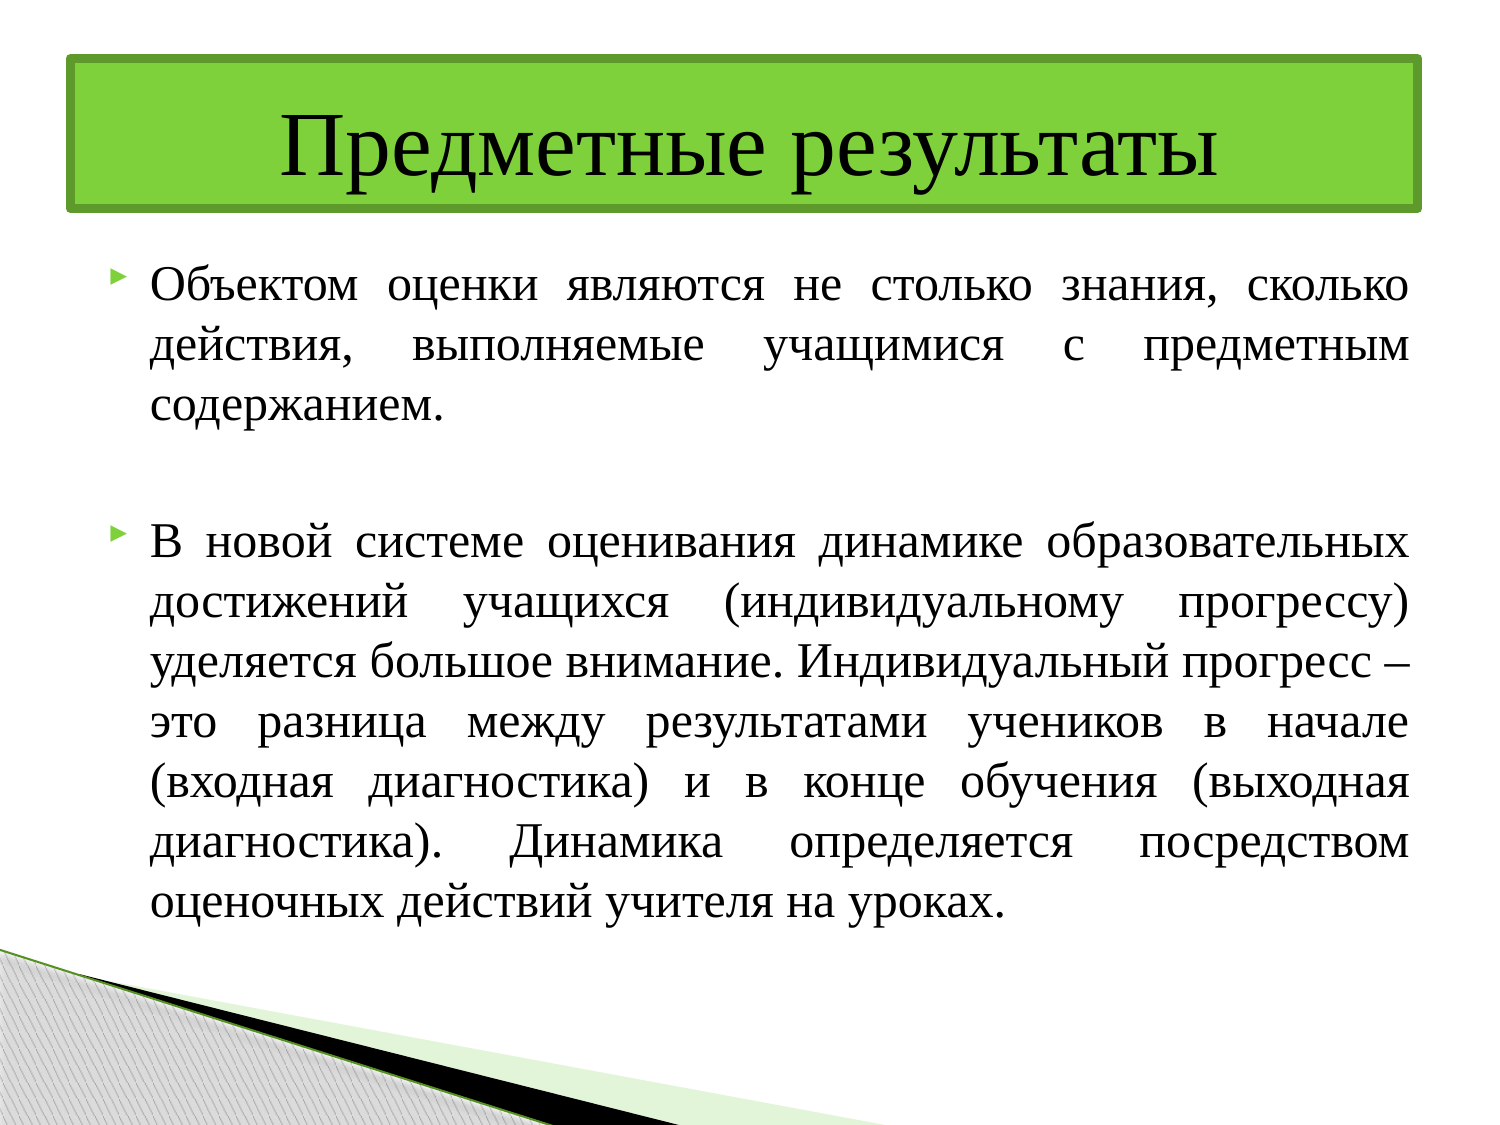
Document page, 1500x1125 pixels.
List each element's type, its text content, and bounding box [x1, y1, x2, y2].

title Предметные результаты [75, 45, 1425, 233]
list Объектом оценки являются не столько знания, сколько действия, выполняемые учащимися с предметным содержанием. В новой системе оценивания динамике образовательных достижений учащихся (индивидуальному прогрессу) уделяется большое внимание. Индивидуальный прогресс – это разница между результатами учеников в начале (входная диагностика) и в конце обучения (выходная диагностика). Динамика определяется посредством оценочных действий учителя на уроках. [75, 243, 1425, 986]
text_box [66, 54, 75, 213]
